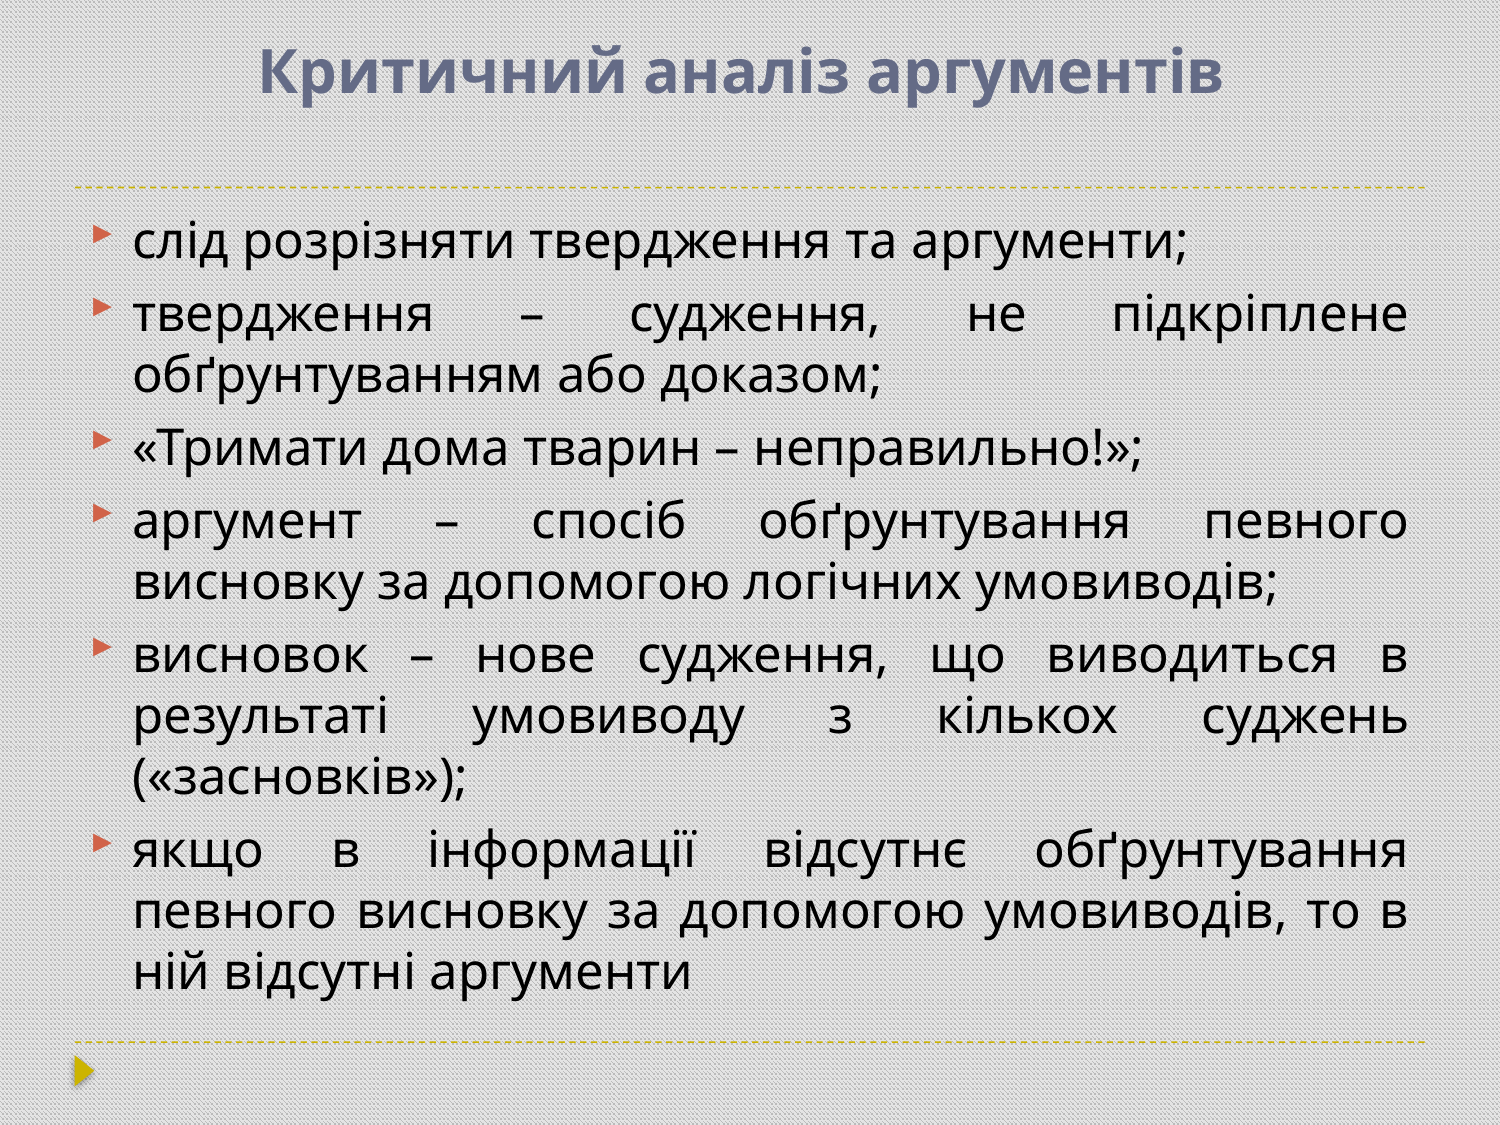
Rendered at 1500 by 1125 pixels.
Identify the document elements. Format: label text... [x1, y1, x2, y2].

title Критичний аналіз аргументів [75, 24, 1425, 188]
list слід розрізняти твердження та аргументи; твердження – судження, не підкріплене обґрунтуванням або доказом; «Тримати дома тварин – неправильно!»; аргумент – спосіб обґрунтування певного висновку за допомогою логічних умовиводів; висновок – нове судження, що виводиться в результаті умовиводу з кількох суджень («засновків»); якщо в інформації відсутнє обґрунтування певного висновку за допомогою умовиводів, то в ній відсутні аргументи [75, 200, 1425, 1010]
